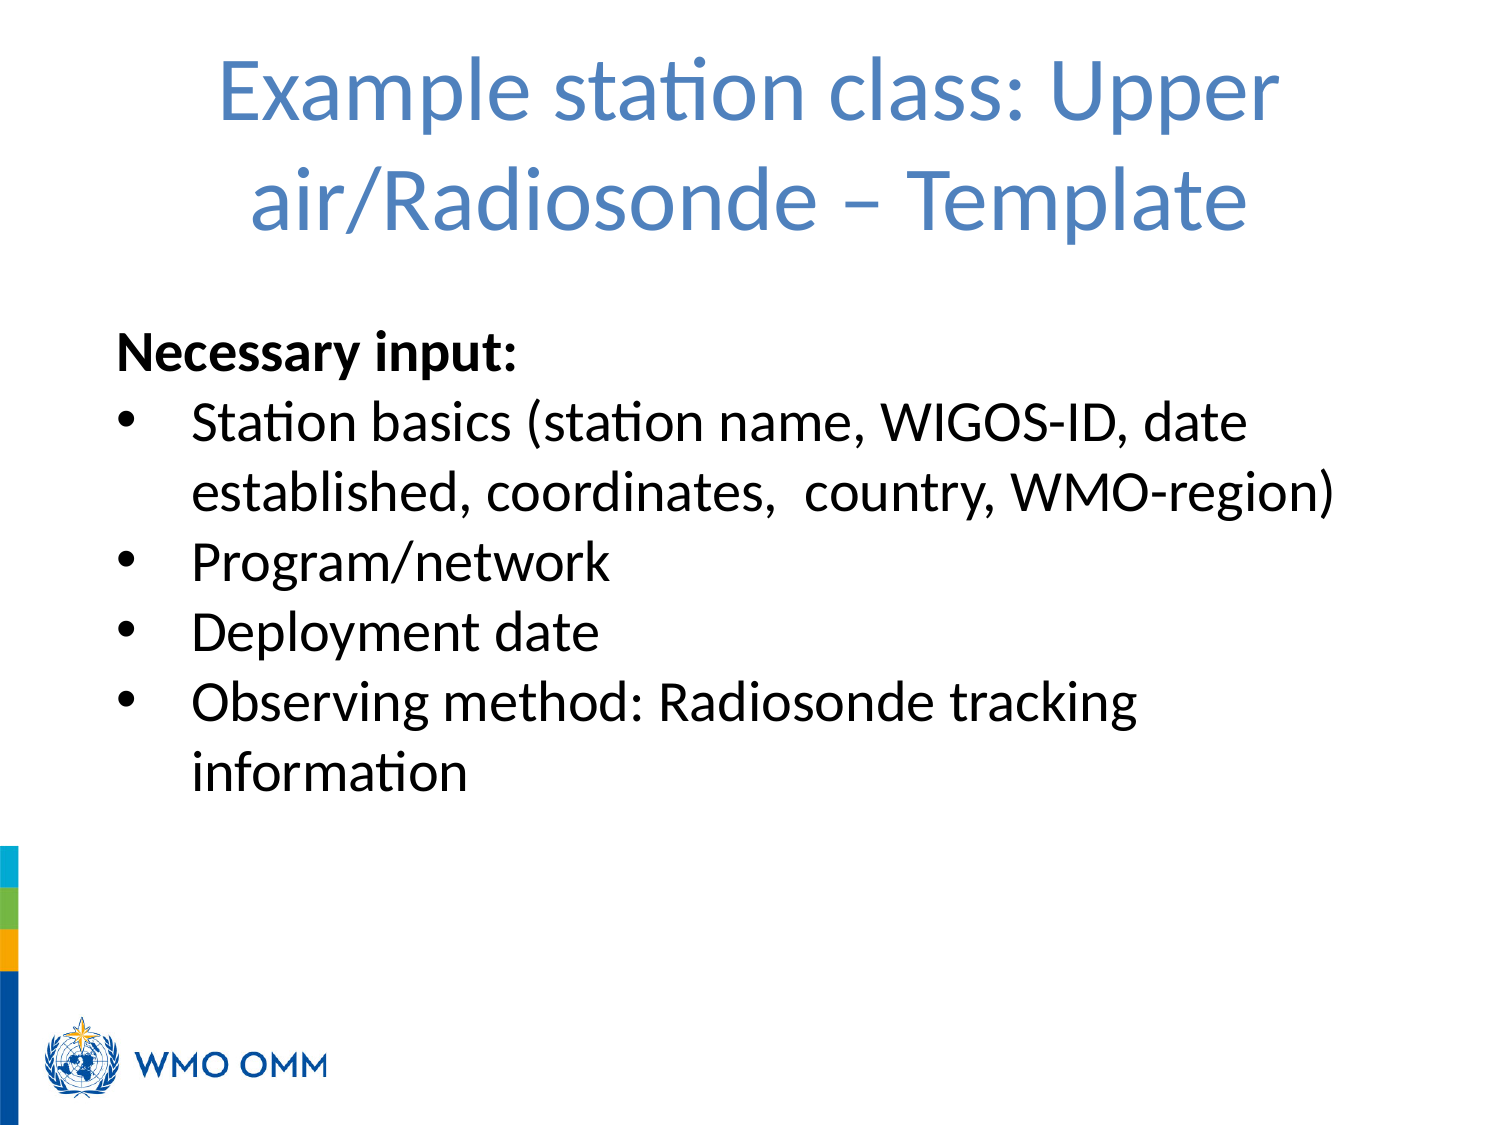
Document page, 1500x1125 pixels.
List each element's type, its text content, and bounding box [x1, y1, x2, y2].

picture [0, 845, 327, 1125]
text_box Example station class: Upper air/Radiosonde – Template [75, 45, 1425, 233]
text_box Necessary input: Station basics (station name, WIGOS-ID, date established, coordinates, country, WMO-region) Program/network Deployment date Observing method: Radiosonde tracking information [101, 305, 1380, 811]
